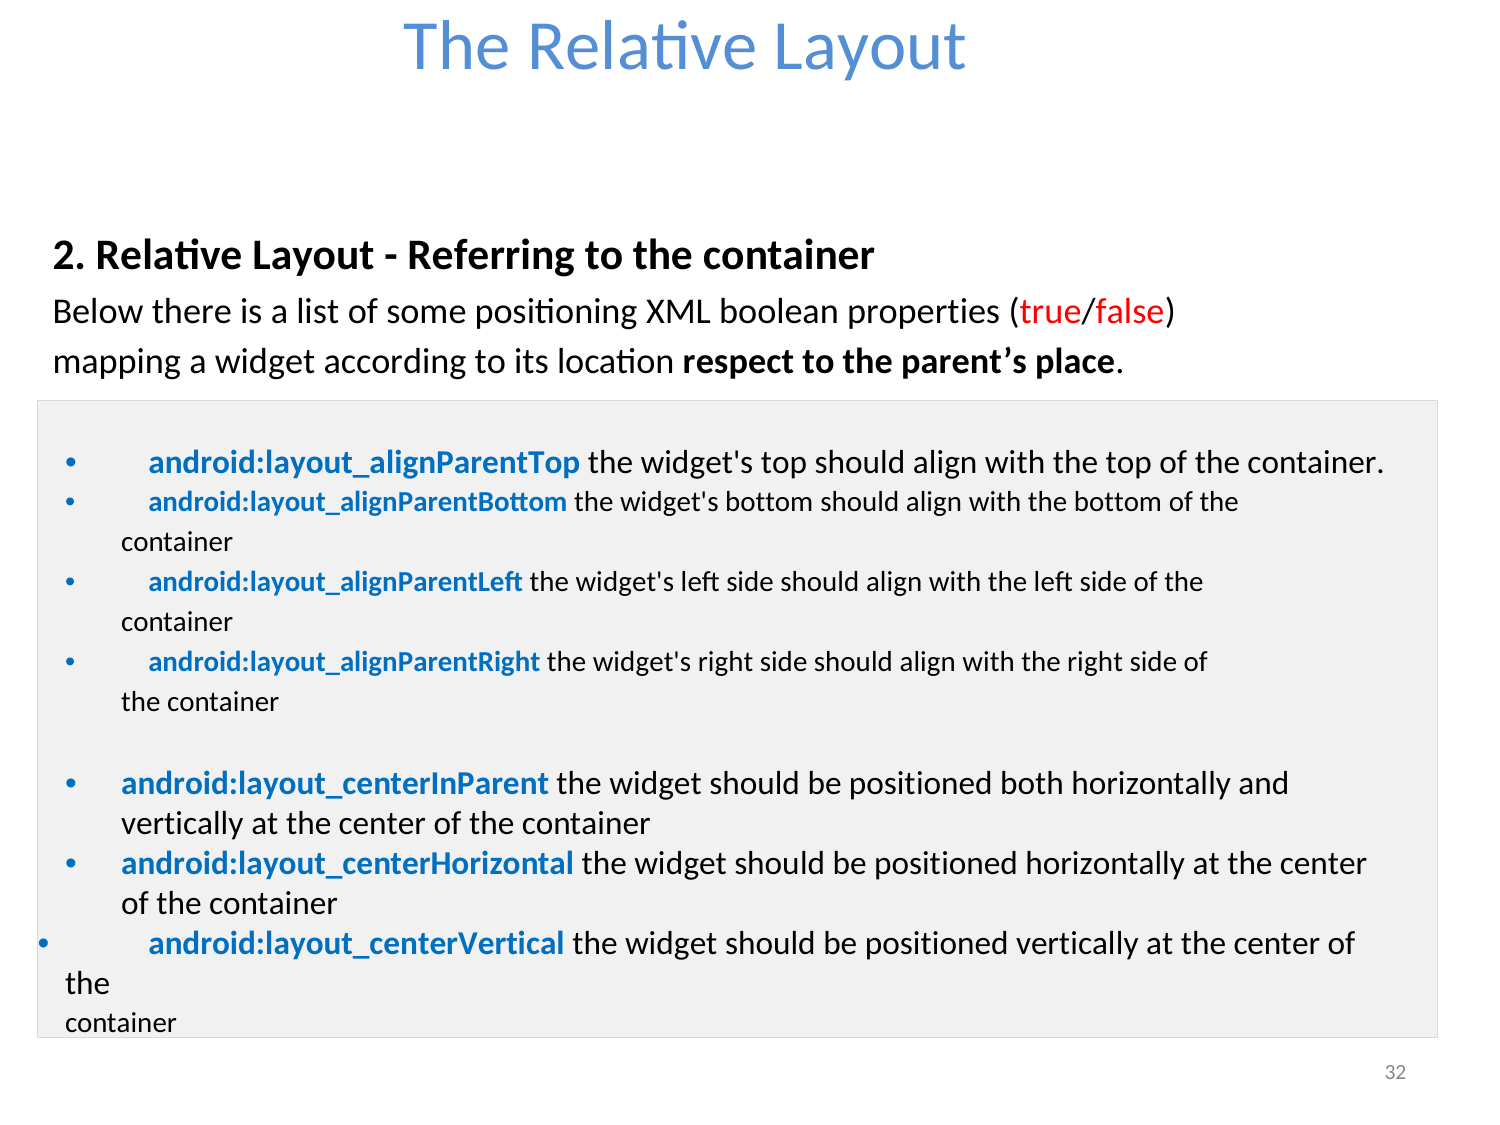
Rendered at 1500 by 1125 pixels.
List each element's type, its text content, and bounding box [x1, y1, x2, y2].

text_box 2. Relative Layout - Referring to the container Below there is a list of some positioning XML boolean properties (true/false) mapping a widget according to its location respect to the parent’s place. [50, 233, 1353, 388]
text_box The Relative Layout [401, 12, 1063, 99]
text_box • android:layout_alignParentTop the widget's top should align with the top of the container. • android:layout_alignParentBottom the widget's bottom should align with the bottom of the container • android:layout_alignParentLeft the widget's left side should align with the left side of the container • android:layout_alignParentRight the widget's right side should align with the right side of the container • android:layout_centerInParent the widget should be positioned both horizontally and vertically at the center of the container • android:layout_centerHorizontal the widget should be positioned horizontally at the center of the container • android:layout_centerVertical the widget should be positioned vertically at the center of the container [37, 399, 1440, 1038]
text_box 32 [1382, 1060, 1418, 1090]
